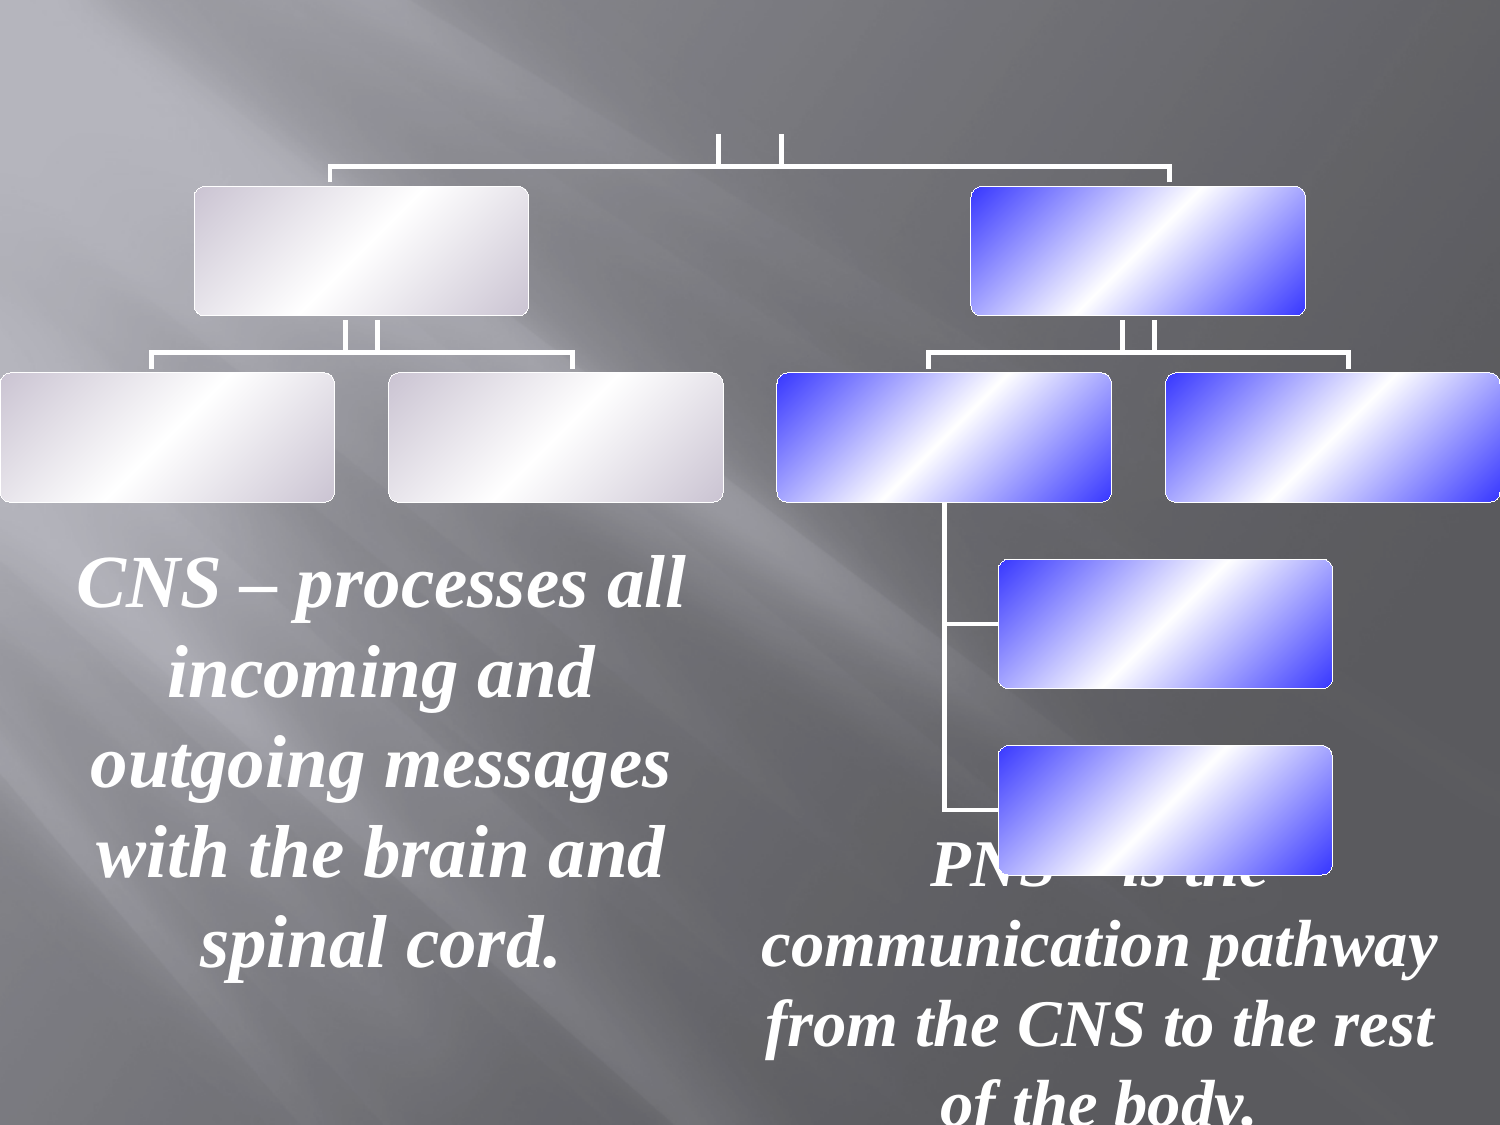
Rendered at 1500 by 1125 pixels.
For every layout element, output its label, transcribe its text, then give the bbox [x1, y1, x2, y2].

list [0, 0, 1500, 876]
text_box PNS – is the communication pathway from the CNS to the rest of the body. [737, 919, 1463, 1125]
text_box CNS – processes all incoming and outgoing messages with the brain and spinal cord. [24, 912, 737, 990]
